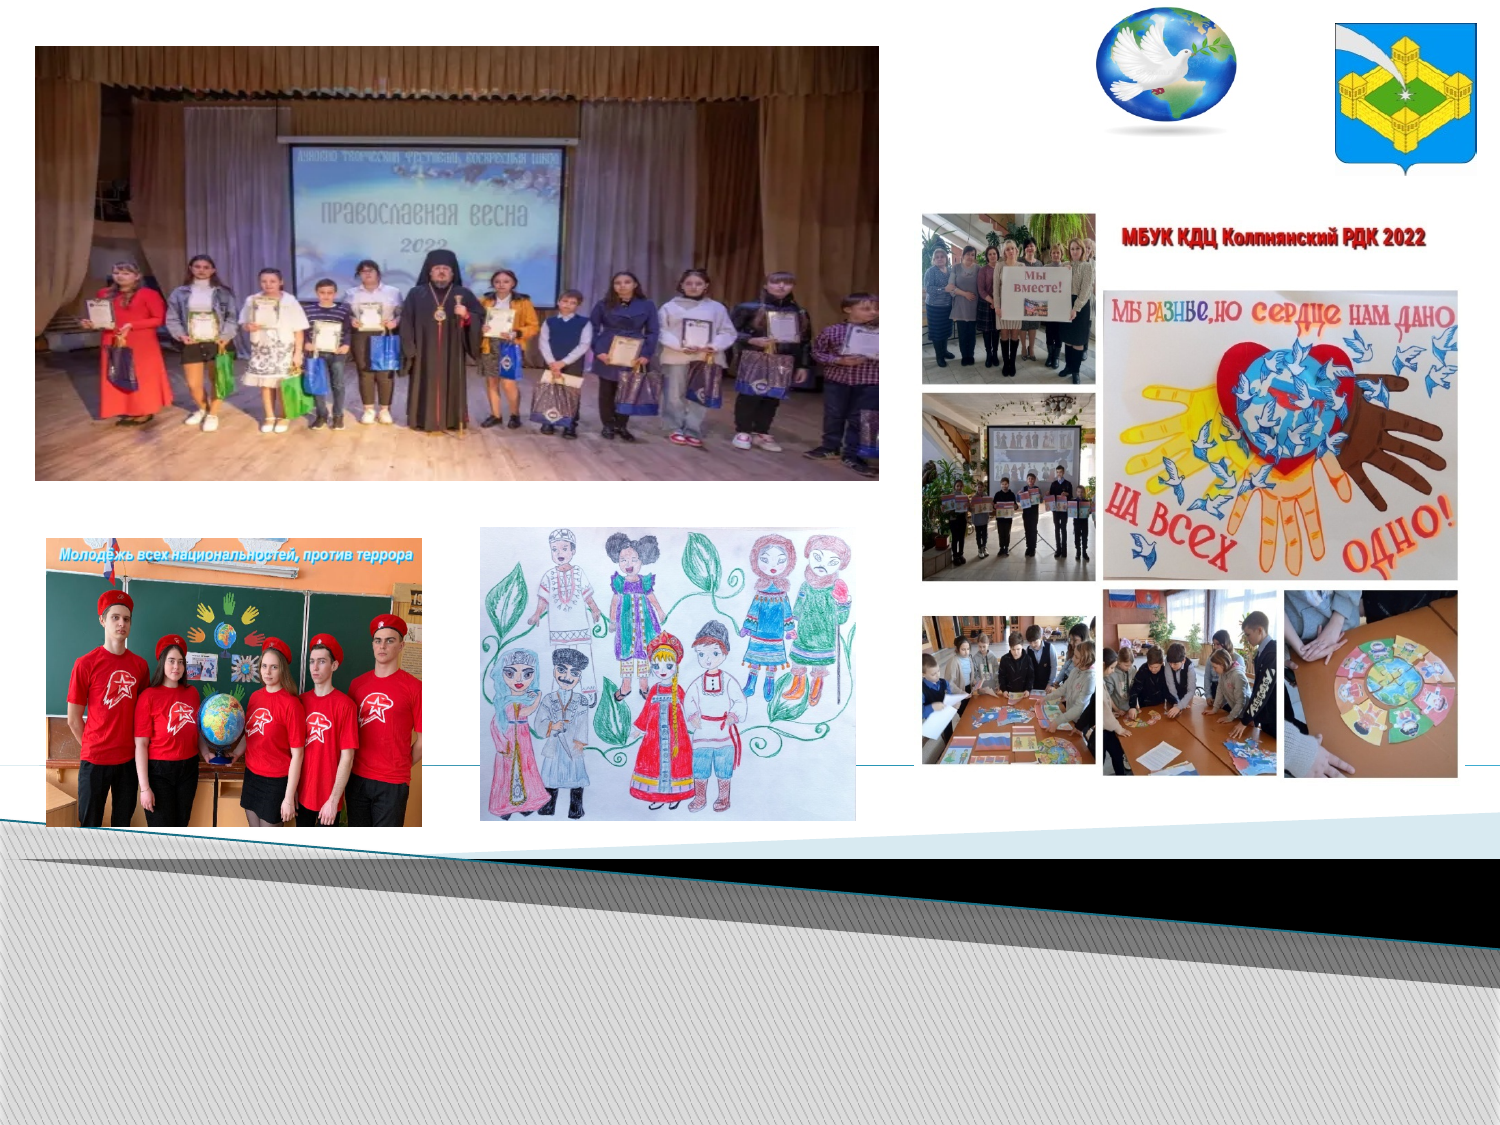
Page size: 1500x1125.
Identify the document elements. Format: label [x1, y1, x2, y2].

picture [34, 46, 880, 481]
picture [0, 538, 423, 828]
picture [1335, 23, 1477, 176]
picture [480, 527, 856, 821]
picture [5, 859, 1500, 989]
picture [913, 187, 1466, 786]
picture [1089, 0, 1243, 141]
